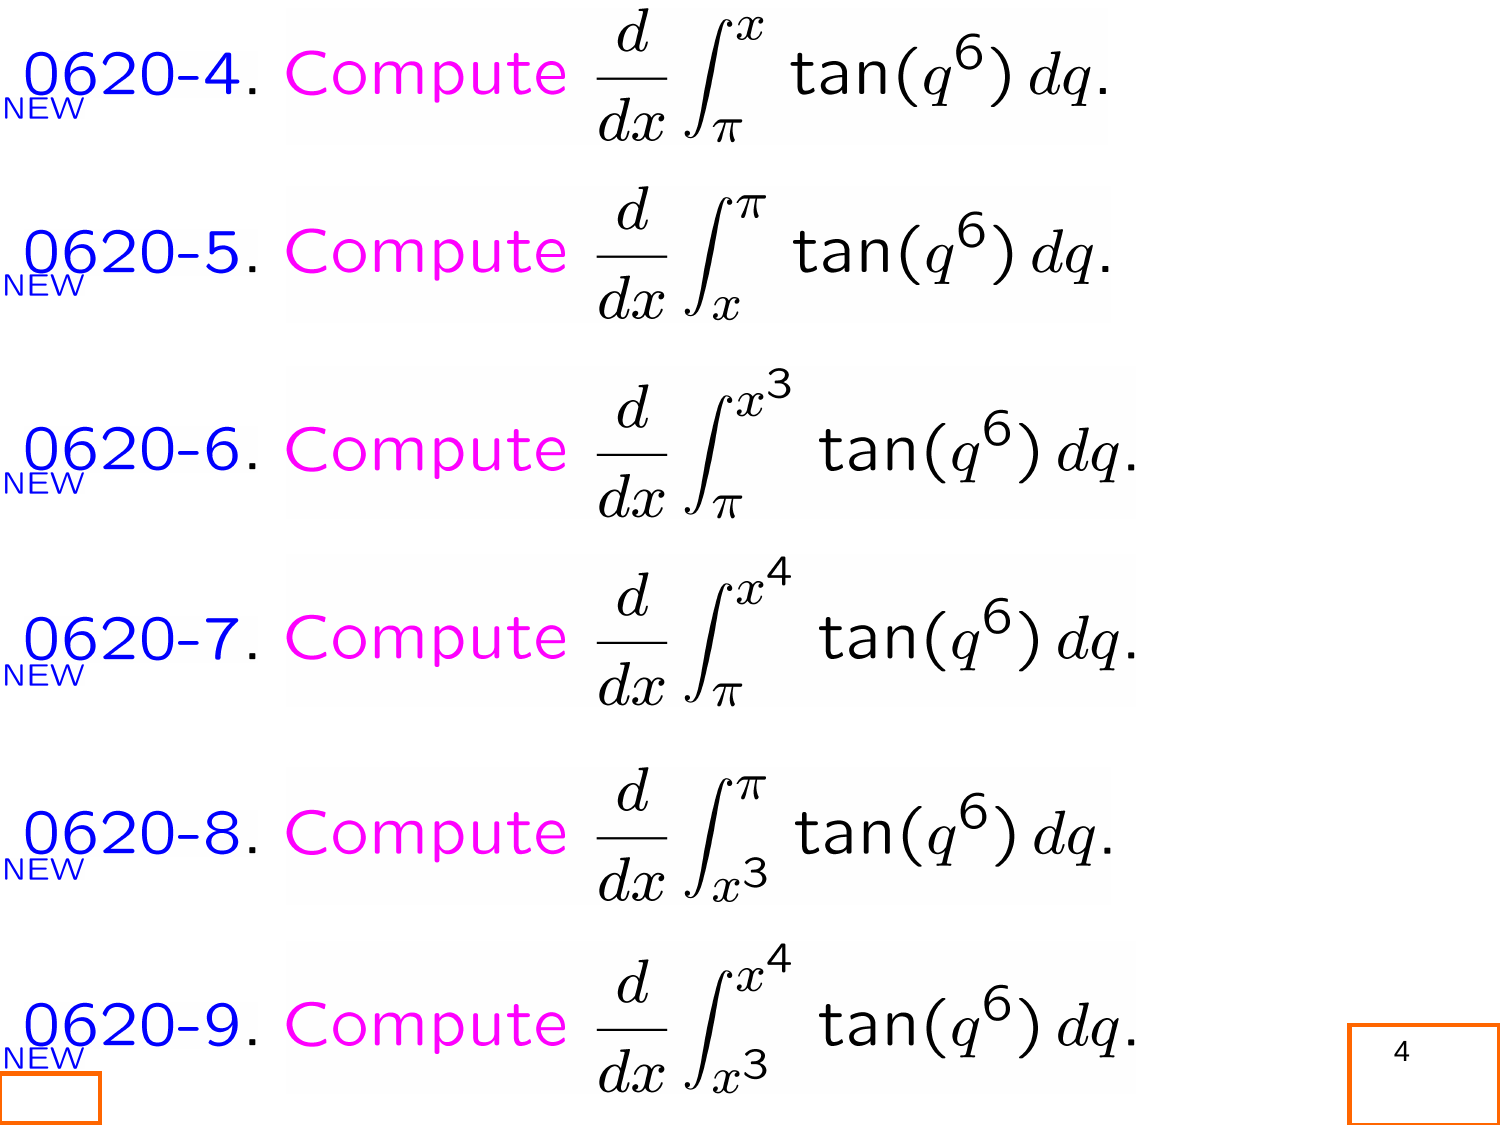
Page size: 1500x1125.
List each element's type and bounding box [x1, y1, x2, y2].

text_box [0, 1073, 100, 1124]
picture [4, 51, 258, 120]
picture [286, 767, 1112, 905]
picture [4, 425, 258, 495]
picture [286, 8, 1108, 145]
picture [286, 941, 1136, 1094]
text_box [1349, 1025, 1500, 1125]
picture [286, 366, 1136, 519]
picture [286, 554, 1136, 707]
picture [4, 229, 258, 296]
picture [4, 810, 258, 880]
picture [286, 186, 1111, 323]
picture [4, 1002, 258, 1069]
picture [4, 616, 258, 686]
